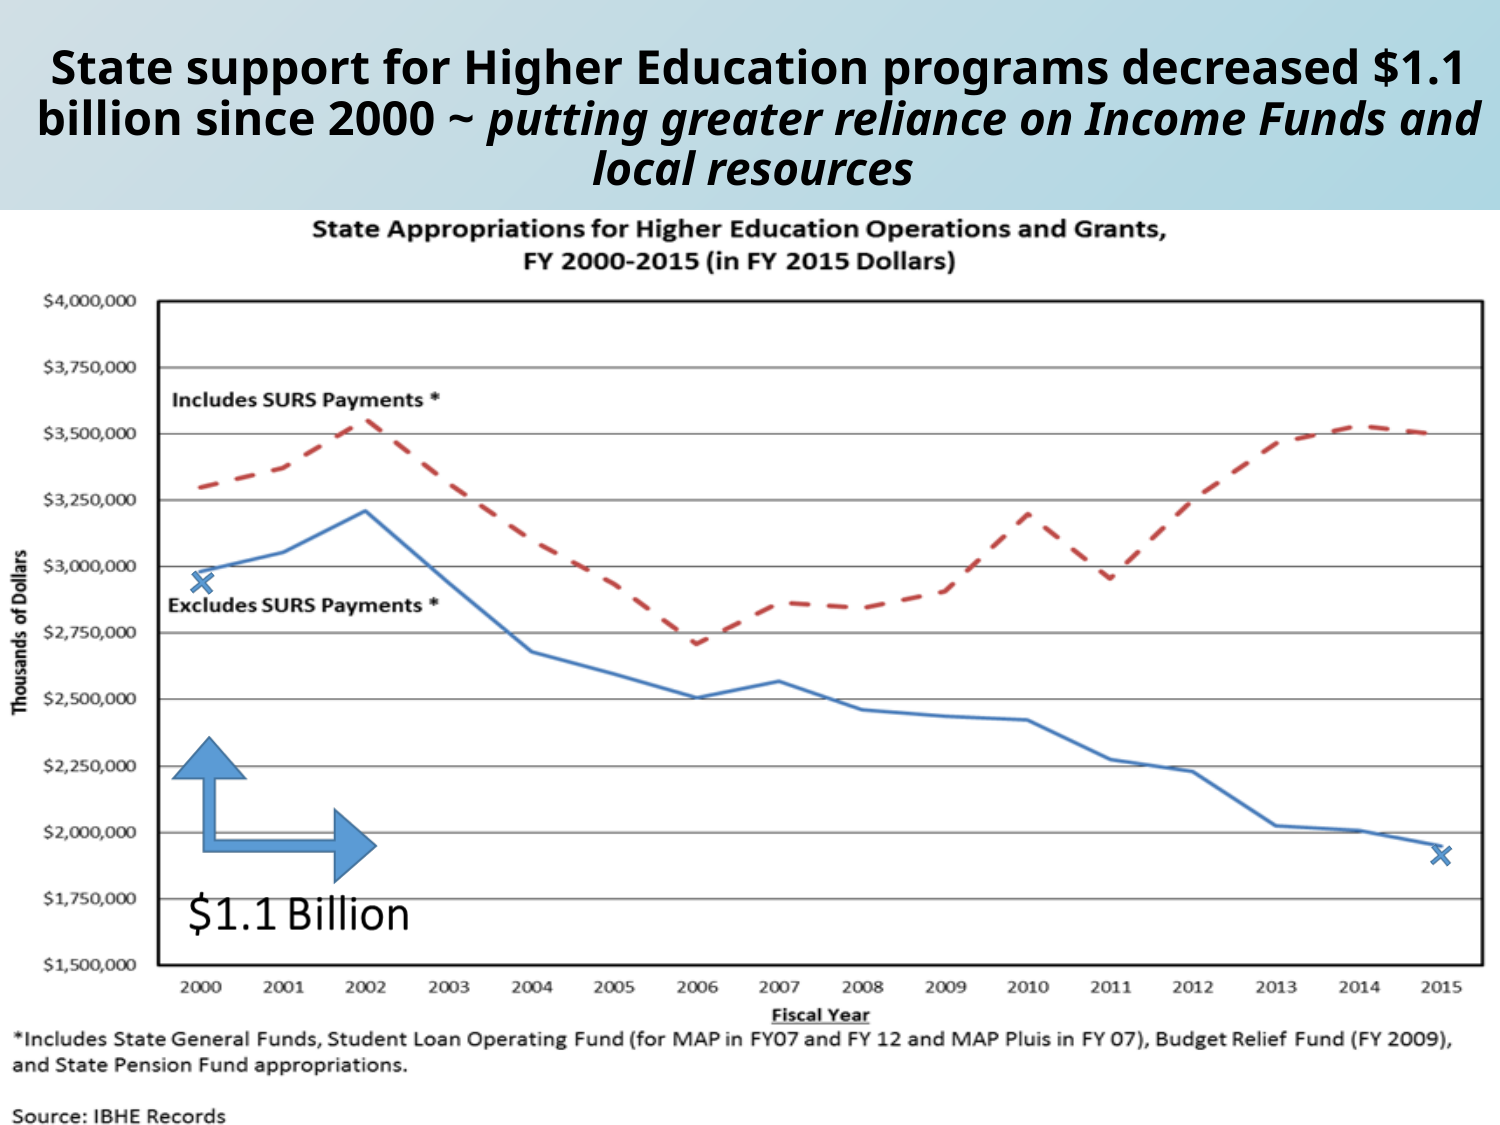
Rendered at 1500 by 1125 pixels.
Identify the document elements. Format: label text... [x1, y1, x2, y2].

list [0, 210, 1500, 1125]
picture [1428, 842, 1454, 868]
picture [187, 568, 216, 597]
picture [157, 735, 440, 973]
title State support for Higher Education programs decreased $1.1 billion since 2000 ~ putting greater reliance on Income Funds and local resources [18, 28, 1500, 210]
